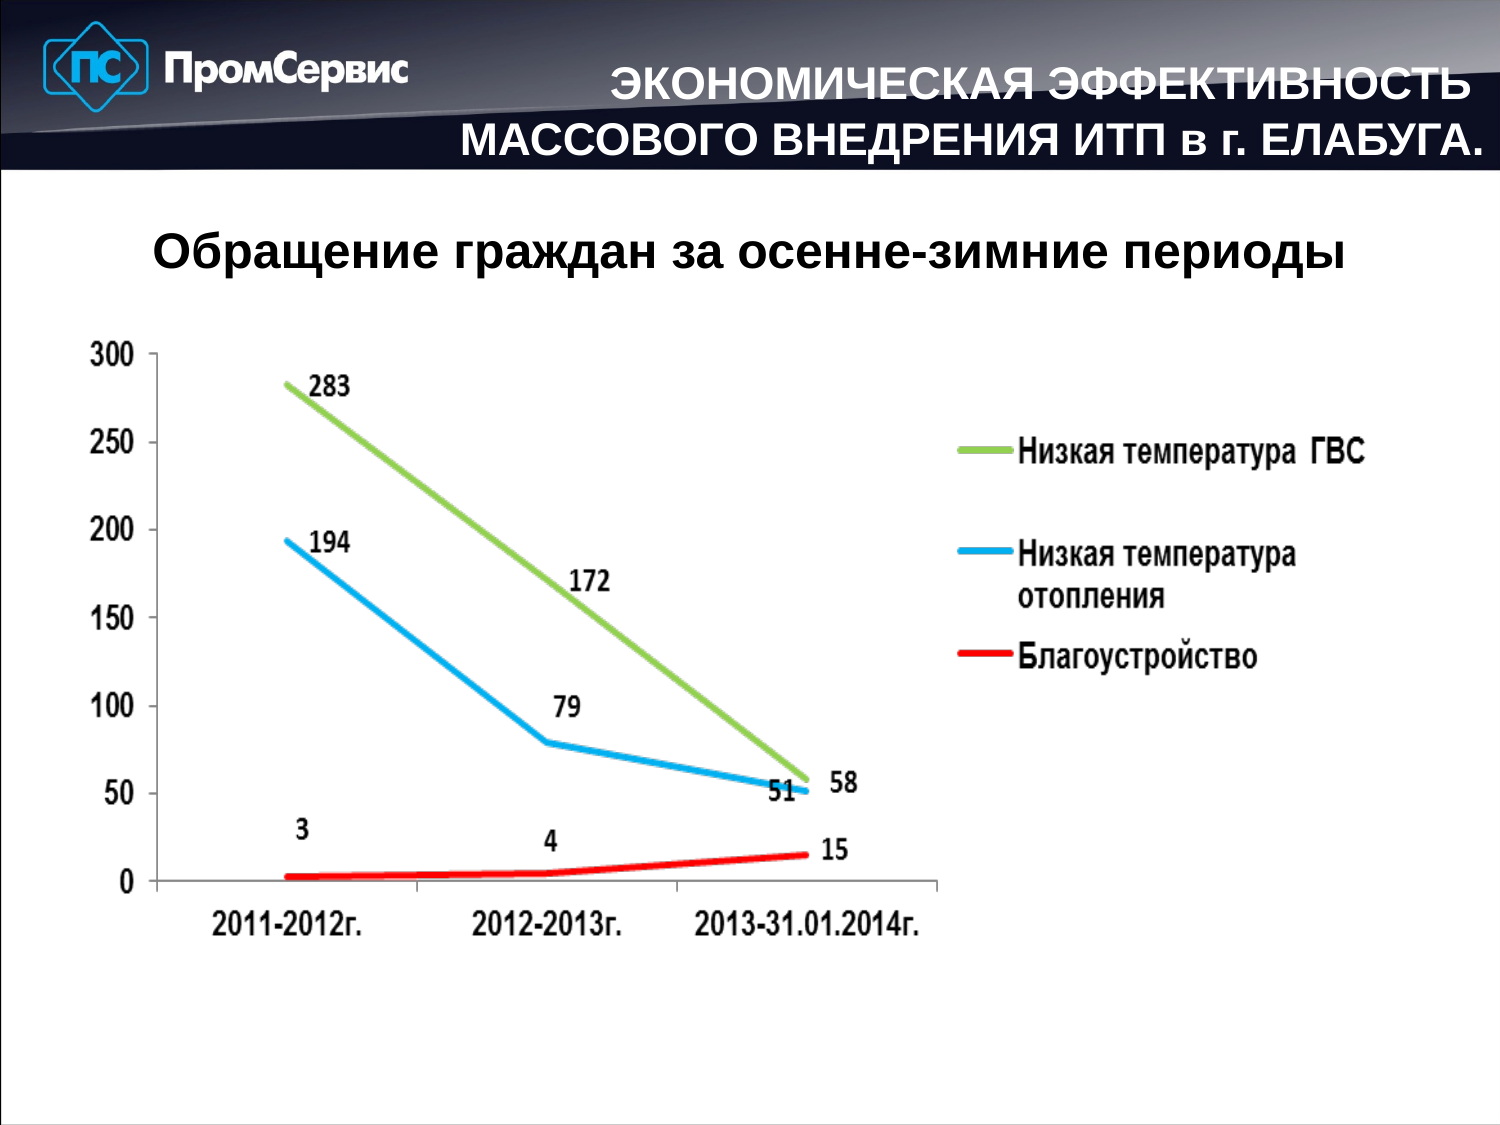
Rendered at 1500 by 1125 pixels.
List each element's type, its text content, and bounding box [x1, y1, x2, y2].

text_box ЭКОНОМИЧЕСКАЯ ЭФФЕКТИВНОСТЬ МАССОВОГО ВНЕДРЕНИЯ ИТП в г. ЕЛАБУГА. [398, 46, 1500, 172]
picture [0, 0, 1500, 1125]
text_box Обращение граждан за осенне-зимние периоды [58, 210, 1442, 286]
